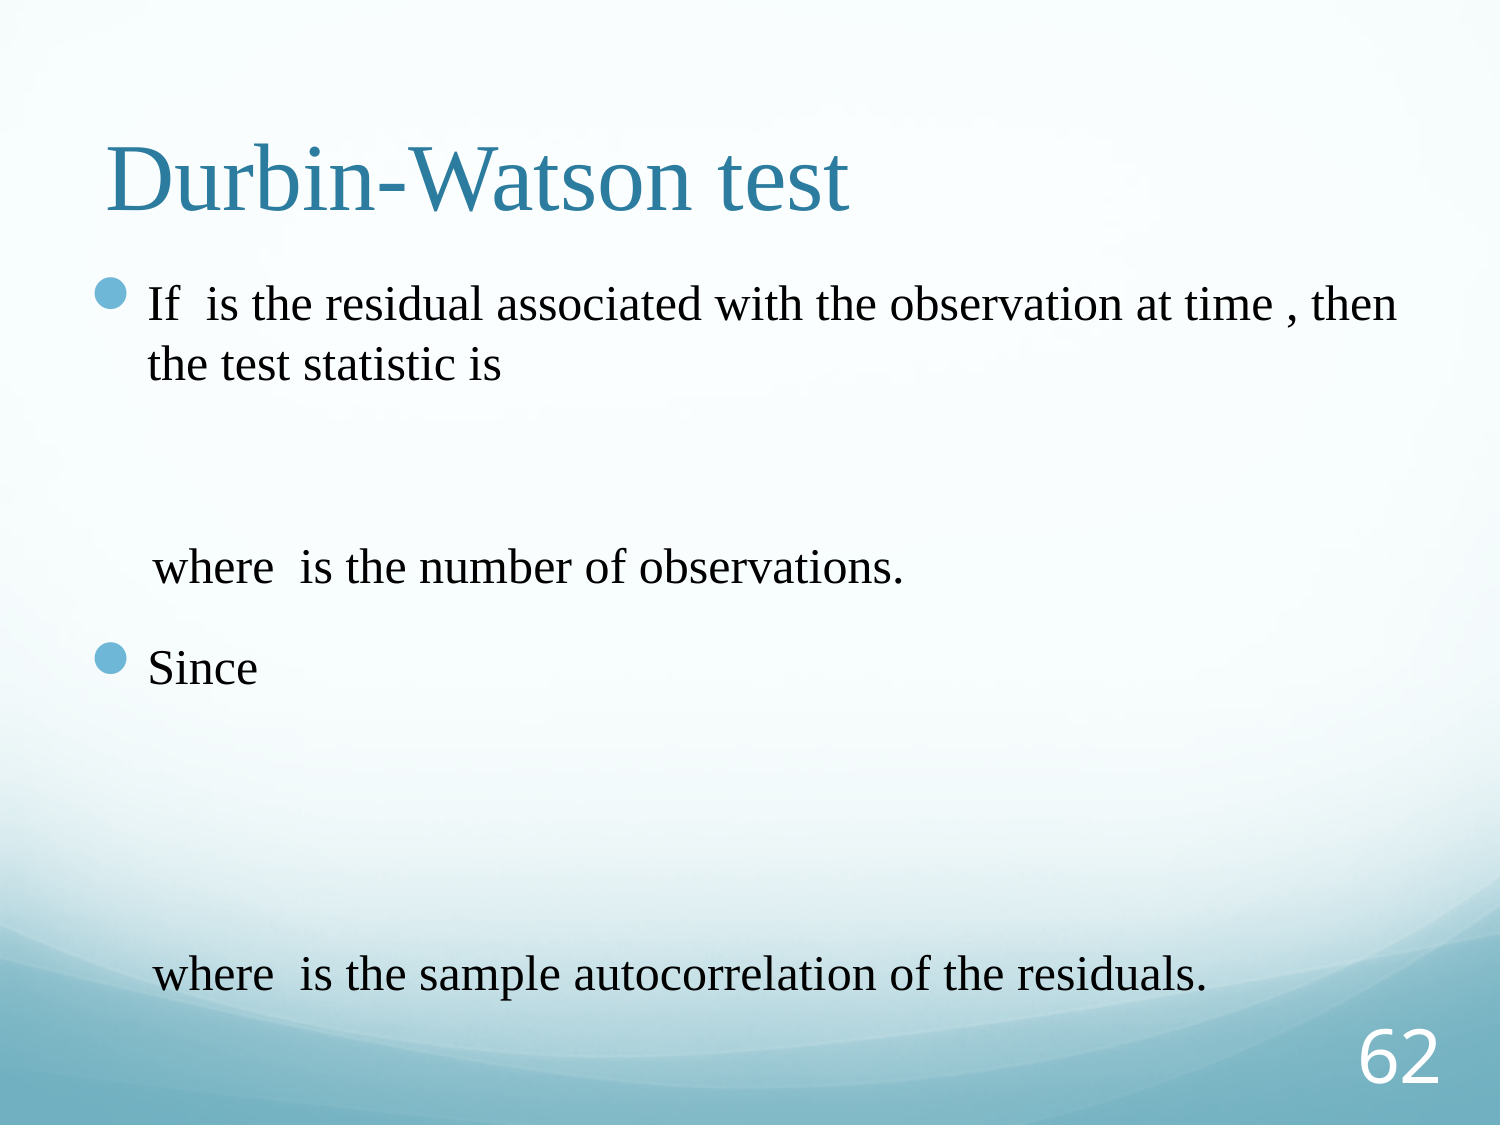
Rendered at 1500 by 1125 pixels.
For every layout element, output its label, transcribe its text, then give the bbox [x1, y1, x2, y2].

title Durbin-Watson test [90, 17, 1410, 237]
slide_number 62 [1295, 1029, 1459, 1090]
